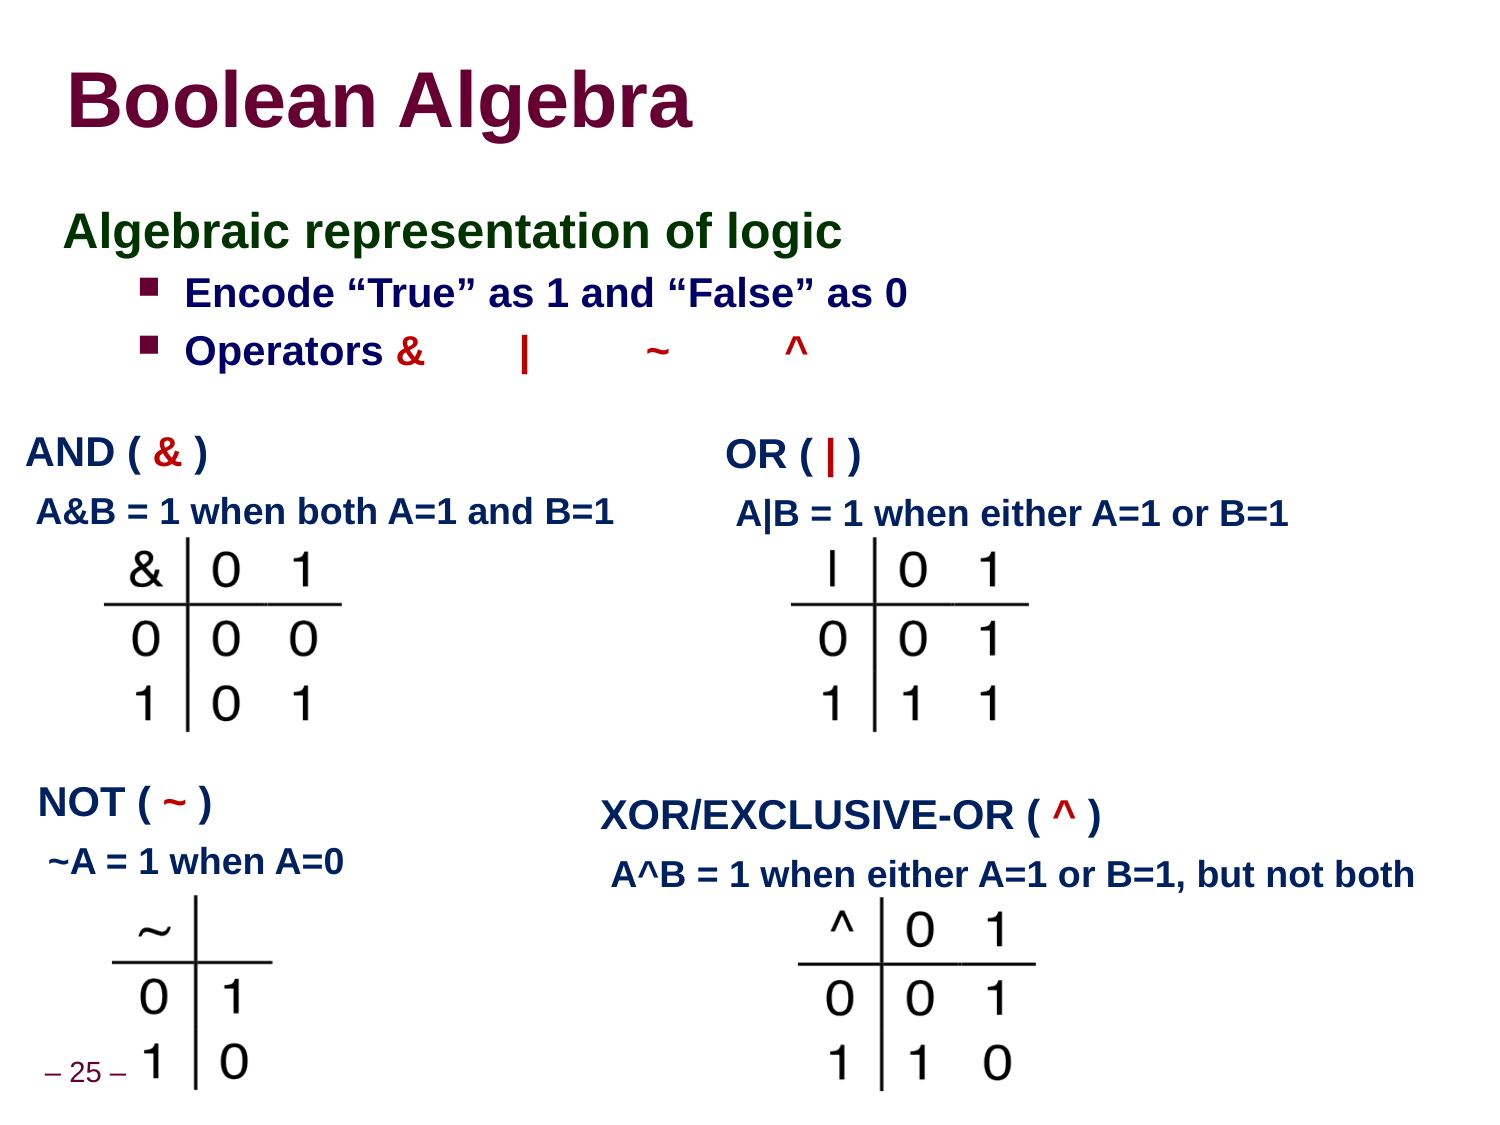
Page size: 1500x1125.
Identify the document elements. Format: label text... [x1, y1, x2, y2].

picture [780, 896, 1038, 1124]
text_box NOT ( ~ ) ~A = 1 when A=0 [37, 774, 422, 911]
text_box OR ( | ) A|B = 1 when either A=1 or B=1 [724, 427, 1413, 563]
picture [95, 895, 353, 1122]
list Algebraic representation of logic Encode “True” as 1 and “False” as 0 Operators & | ~ ^ [47, 199, 1408, 1055]
title Boolean Algebra [66, 40, 1494, 166]
text_box AND ( & ) A&B = 1 when both A=1 and B=1 [24, 425, 713, 561]
text_box XOR/EXCLUSIVE-OR ( ^ ) A^B = 1 when either A=1 or B=1, but not both [600, 787, 1463, 923]
picture [87, 537, 345, 764]
picture [774, 537, 1032, 764]
